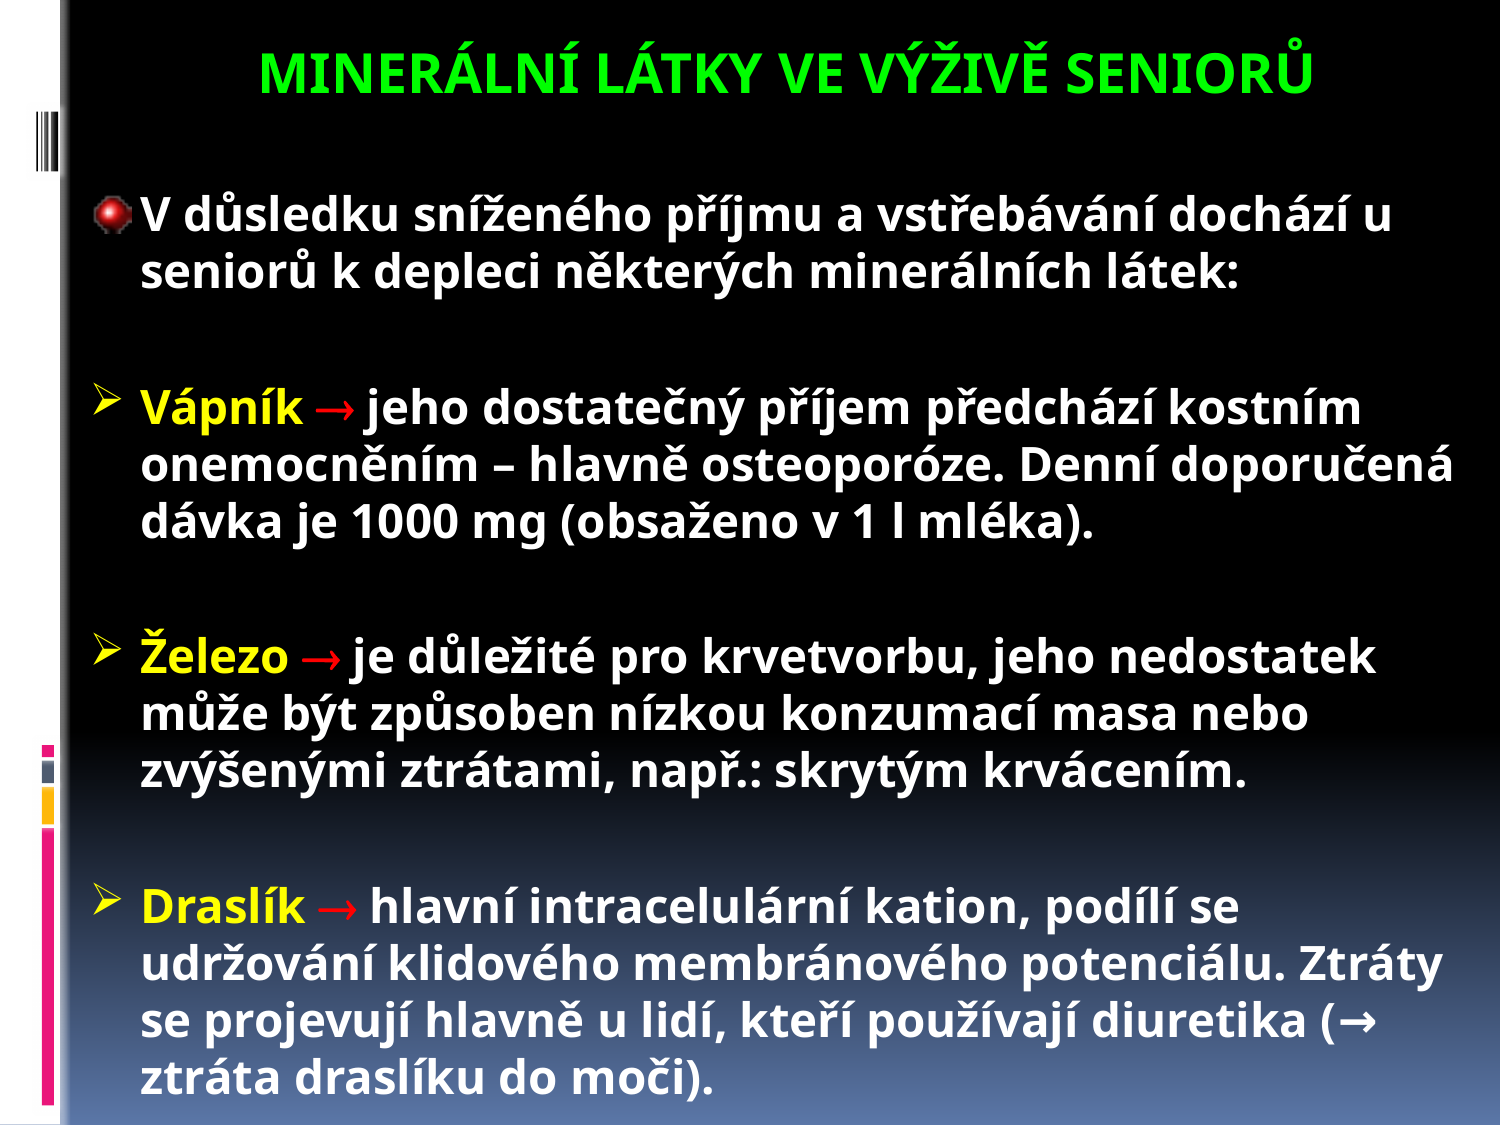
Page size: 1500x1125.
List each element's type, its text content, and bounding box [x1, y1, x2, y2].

picture [89, 191, 132, 234]
list MINERÁLNÍ LÁTKY VE VÝŽIVĚ SENIORŮ V důsledku sníženého příjmu a vstřebávání dochází u seniorů k depleci některých minerálních látek: Vápník  jeho dostatečný příjem předchází kostním onemocněním – hlavně osteoporóze. Denní doporučená dávka je 1000 mg (obsaženo v 1 l mléka). Železo  je důležité pro krvetvorbu, jeho nedostatek může být způsoben nízkou konzumací masa nebo zvýšenými ztrátami, např.: skrytým krvácením. Draslík  hlavní intracelulární kation, podílí se udržování klidového membránového potenciálu. Ztráty se projevují hlavně u lidí, kteří používají diuretika (→ ztráta draslíku do moči). [64, 30, 1500, 1125]
